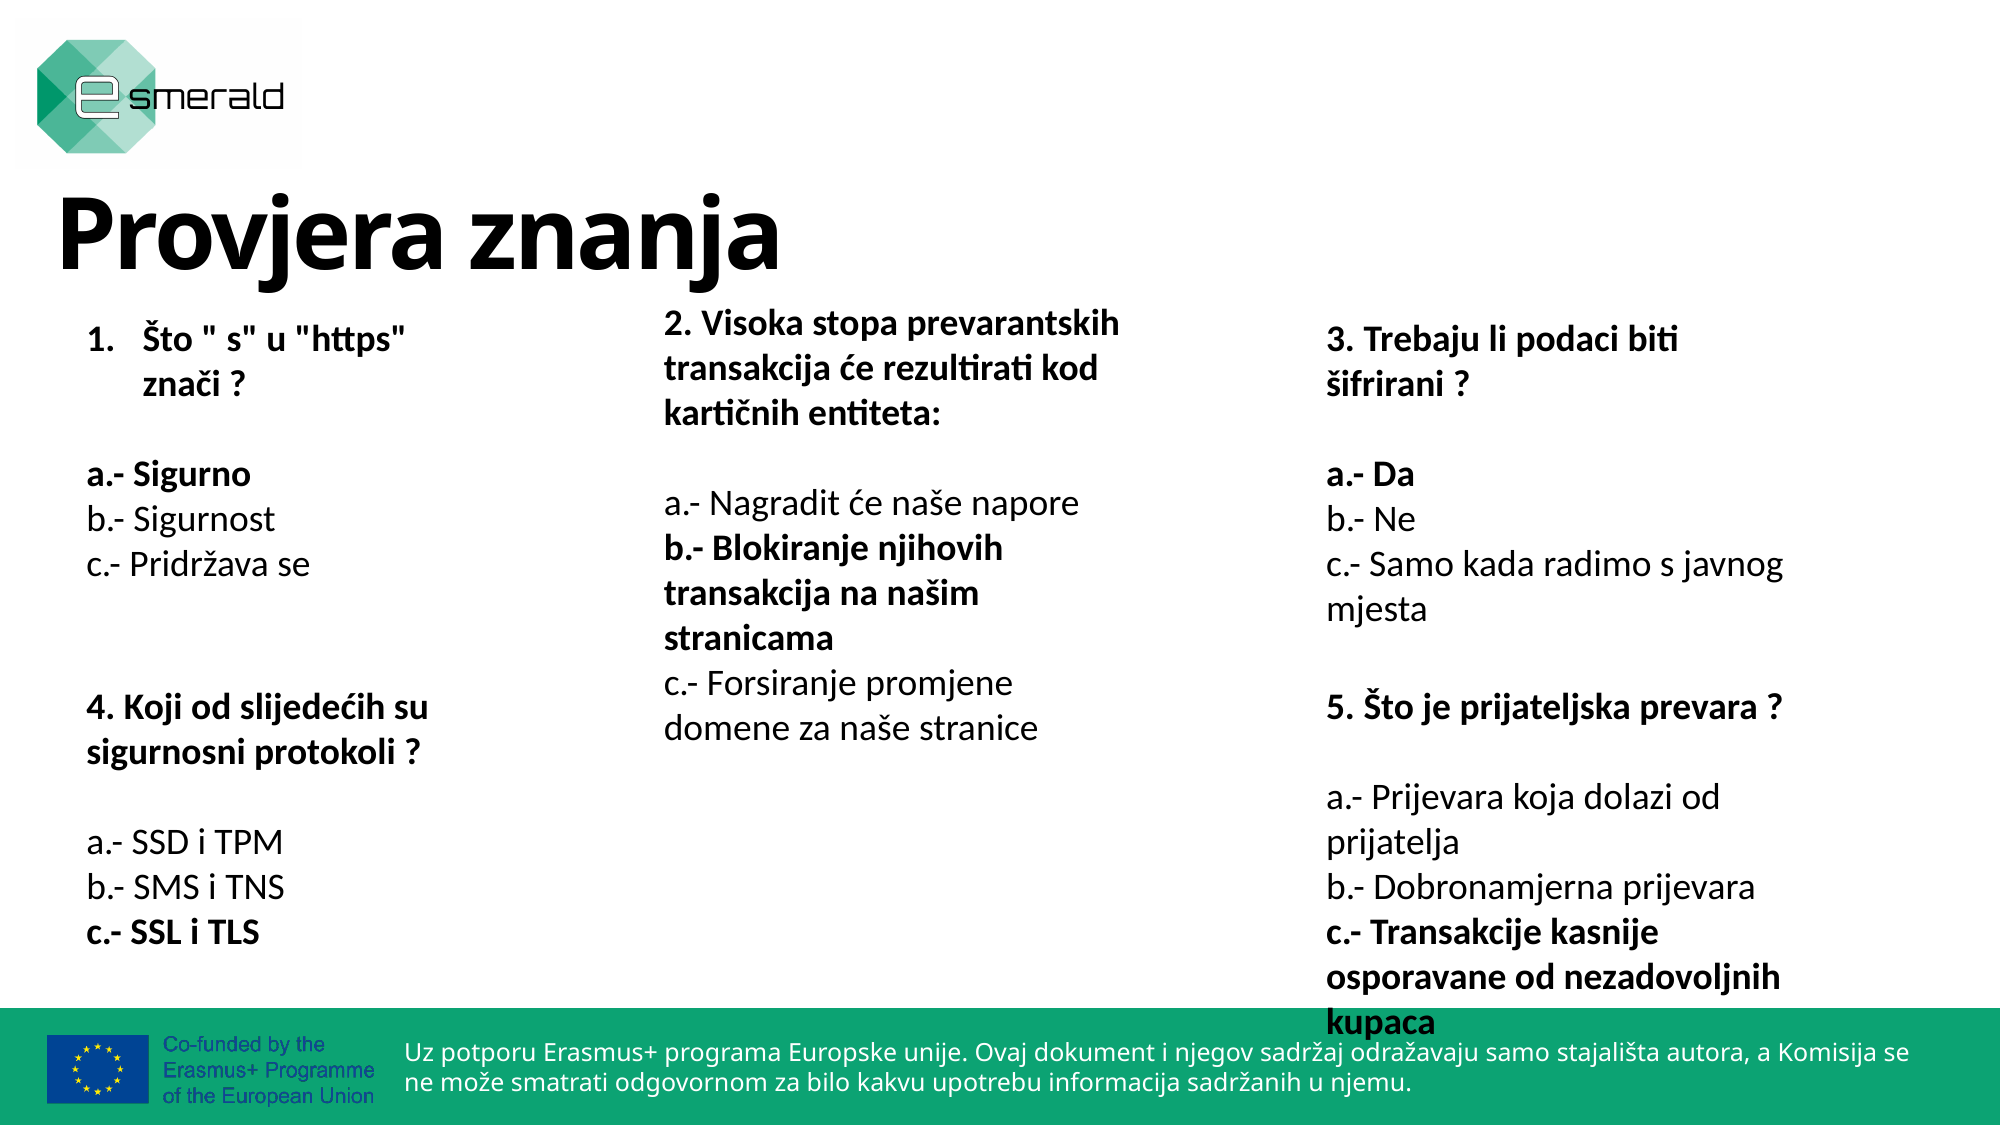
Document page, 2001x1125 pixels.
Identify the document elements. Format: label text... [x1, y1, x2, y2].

text_box Što " s" u "https" znači ? a.- Sigurno b.- Sigurnost c.- Pridržava se [71, 306, 478, 592]
text_box 4. Koji od slijedećih su sigurnosni protokoli ? a.- SSD i TPM b.- SMS i TNS c.- SSL i TLS [71, 674, 563, 960]
text_box 5. Što je prijateljska prevara ? a.- Prijevara koja dolazi od prijatelja b.- Dobronamjerna prijevara c.- Transakcije kasnije osporavane od nezadovoljnih kupaca [1311, 674, 1803, 1050]
text_box 3. Trebaju li podaci biti šifrirani ? a.- Da b.- Ne c.- Samo kada radimo s javnog mjesta [1311, 306, 1803, 637]
text_box 2. Visoka stopa prevarantskih transakcija će rezultirati kod kartičnih entiteta: a.- Nagradit će naše napore b.- Blokiranje njihovih transakcija na našim stranicama c.- Forsiranje promjene domene za naše stranice [649, 290, 1140, 756]
text_box Provjera znanja [52, 167, 1737, 290]
picture [47, 1035, 374, 1107]
picture [15, 18, 302, 169]
